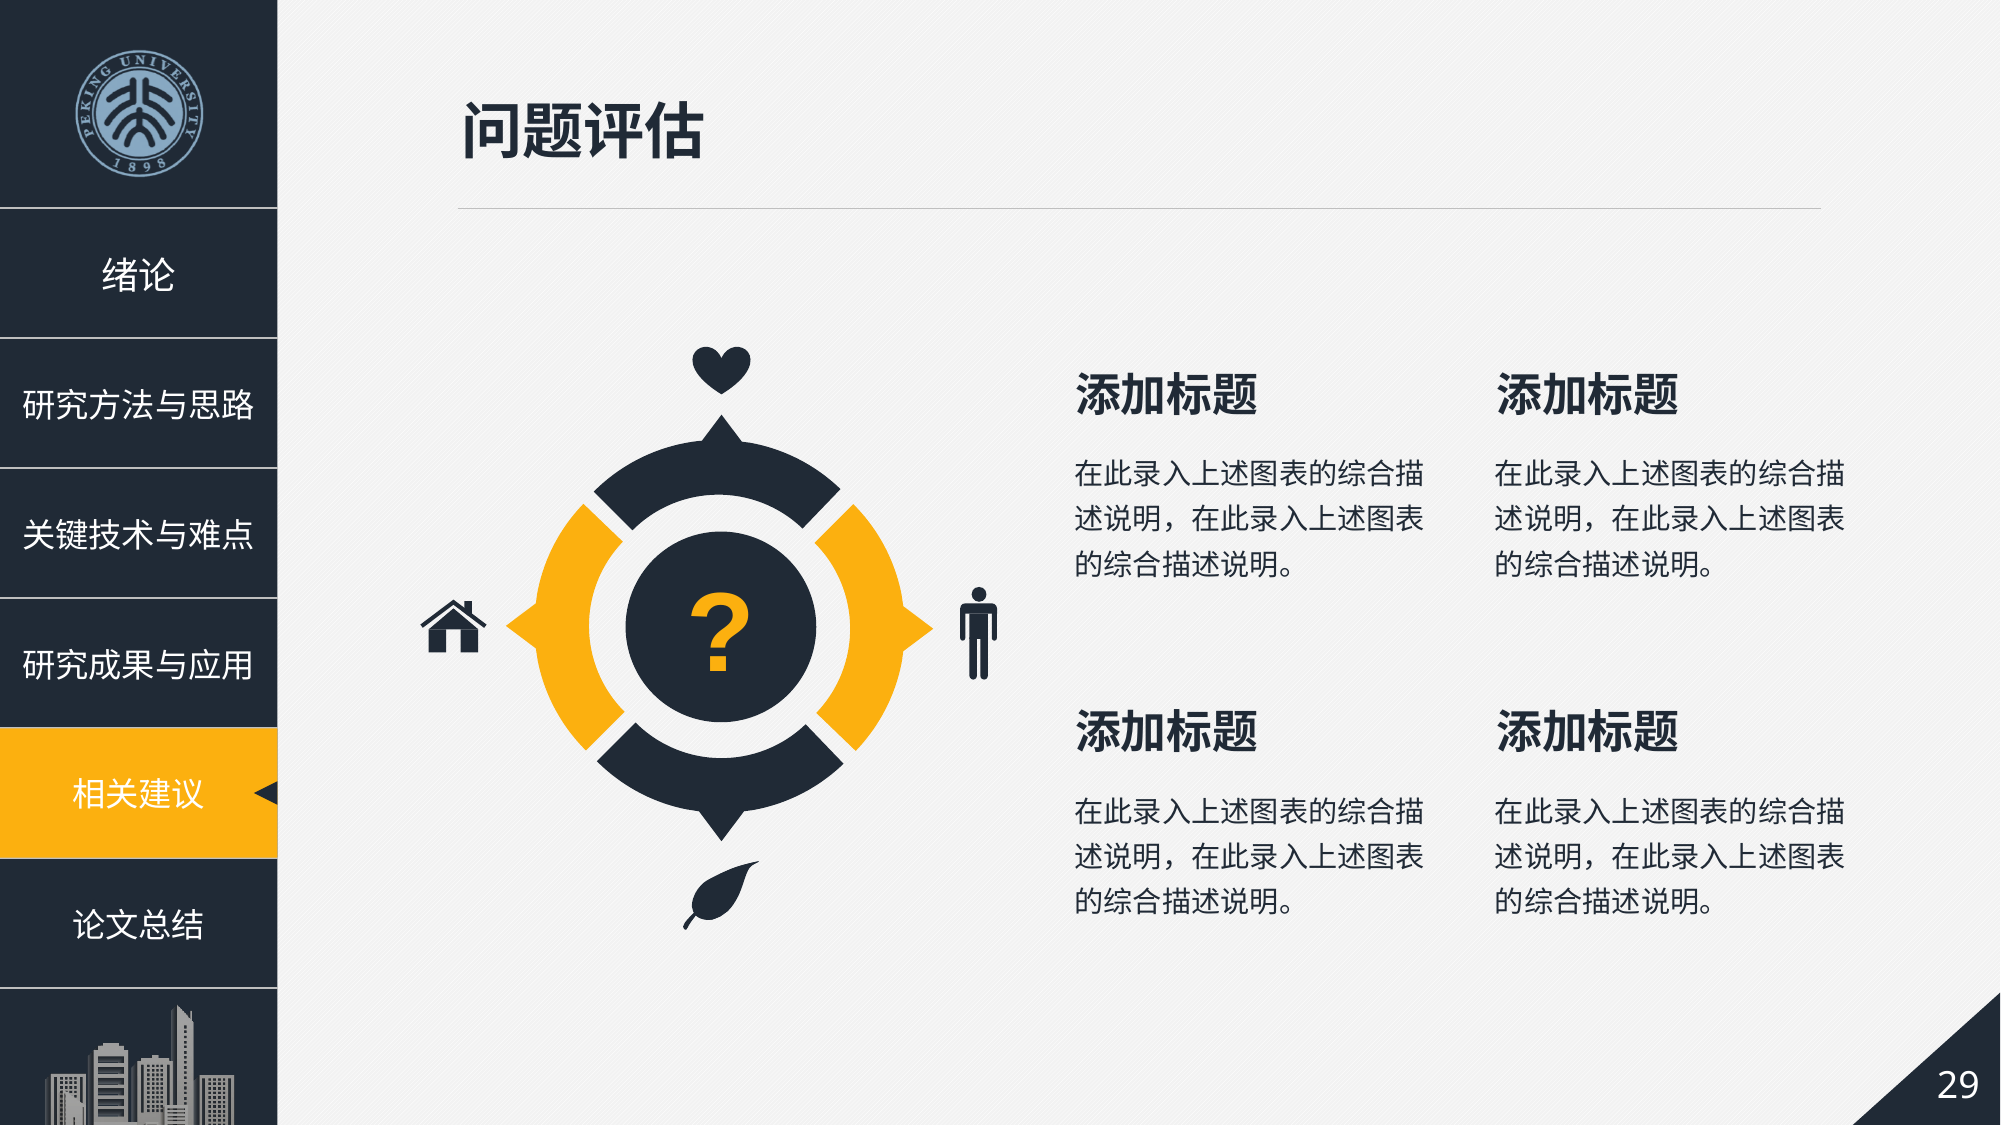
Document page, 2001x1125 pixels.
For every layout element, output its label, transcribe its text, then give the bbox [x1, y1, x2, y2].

text_box 在此录入上述图表的综合描述说明，在此录入上述图表的综合描述说明。 [1059, 774, 1456, 927]
picture [16, 1004, 260, 1125]
text_box [592, 412, 842, 532]
text_box 添加标题 [1060, 695, 1274, 766]
text_box [595, 721, 846, 843]
text_box 问题评估 [446, 84, 721, 173]
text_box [960, 586, 998, 680]
text_box 添加标题 [1060, 357, 1274, 428]
text_box 添加标题 [1481, 695, 1695, 766]
text_box [691, 345, 752, 396]
text_box [813, 502, 935, 753]
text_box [683, 861, 760, 930]
text_box 在此录入上述图表的综合描述说明，在此录入上述图表的综合描述说明。 [1480, 437, 1874, 589]
text_box 在此录入上述图表的综合描述说明，在此录入上述图表的综合描述说明。 [1480, 774, 1874, 927]
text_box [504, 502, 627, 752]
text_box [417, 601, 490, 653]
text_box ? [624, 530, 818, 724]
text_box 添加标题 [1481, 357, 1695, 428]
text_box 在此录入上述图表的综合描述说明，在此录入上述图表的综合描述说明。 [1059, 437, 1456, 589]
